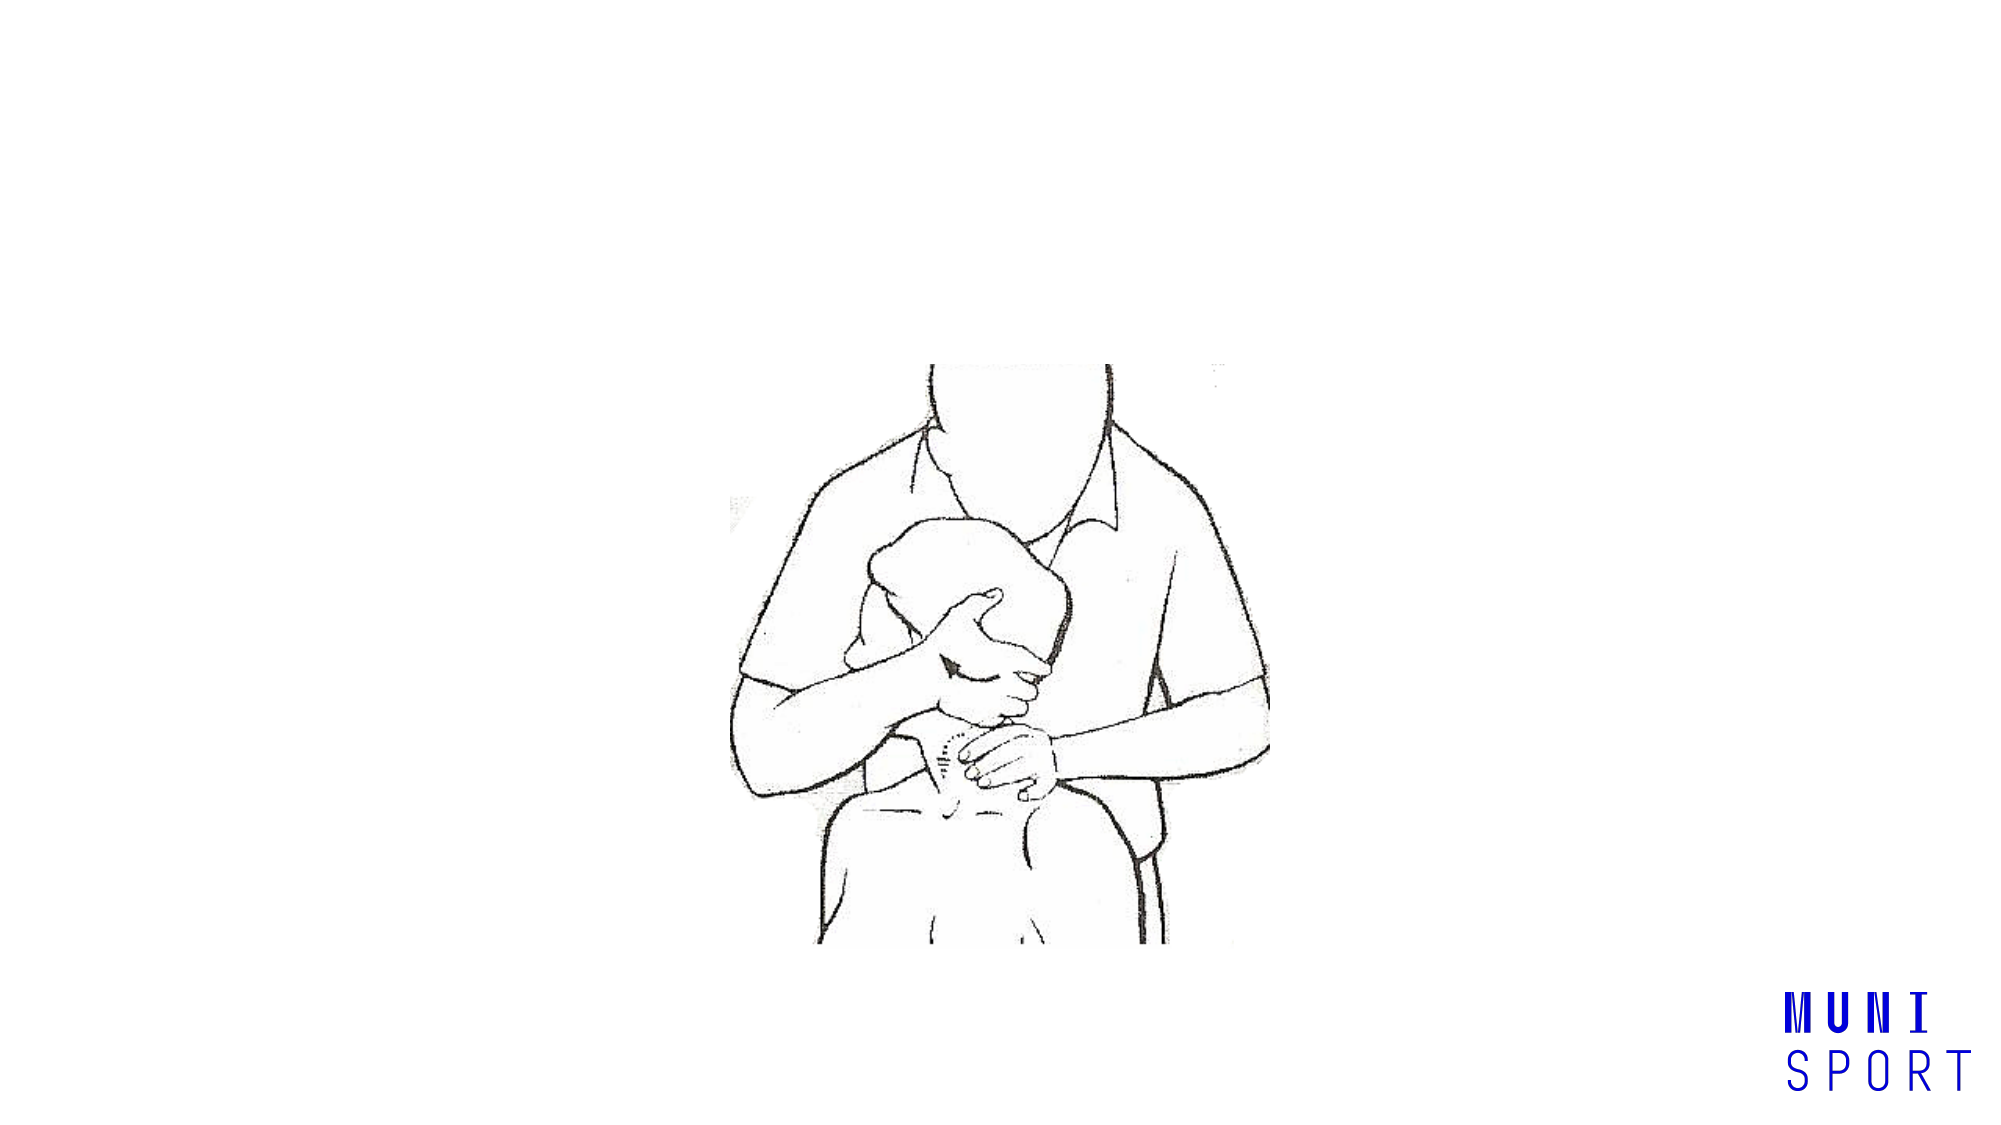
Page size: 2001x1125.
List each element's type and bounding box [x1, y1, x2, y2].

list [730, 363, 1270, 949]
picture [1785, 992, 1971, 1091]
